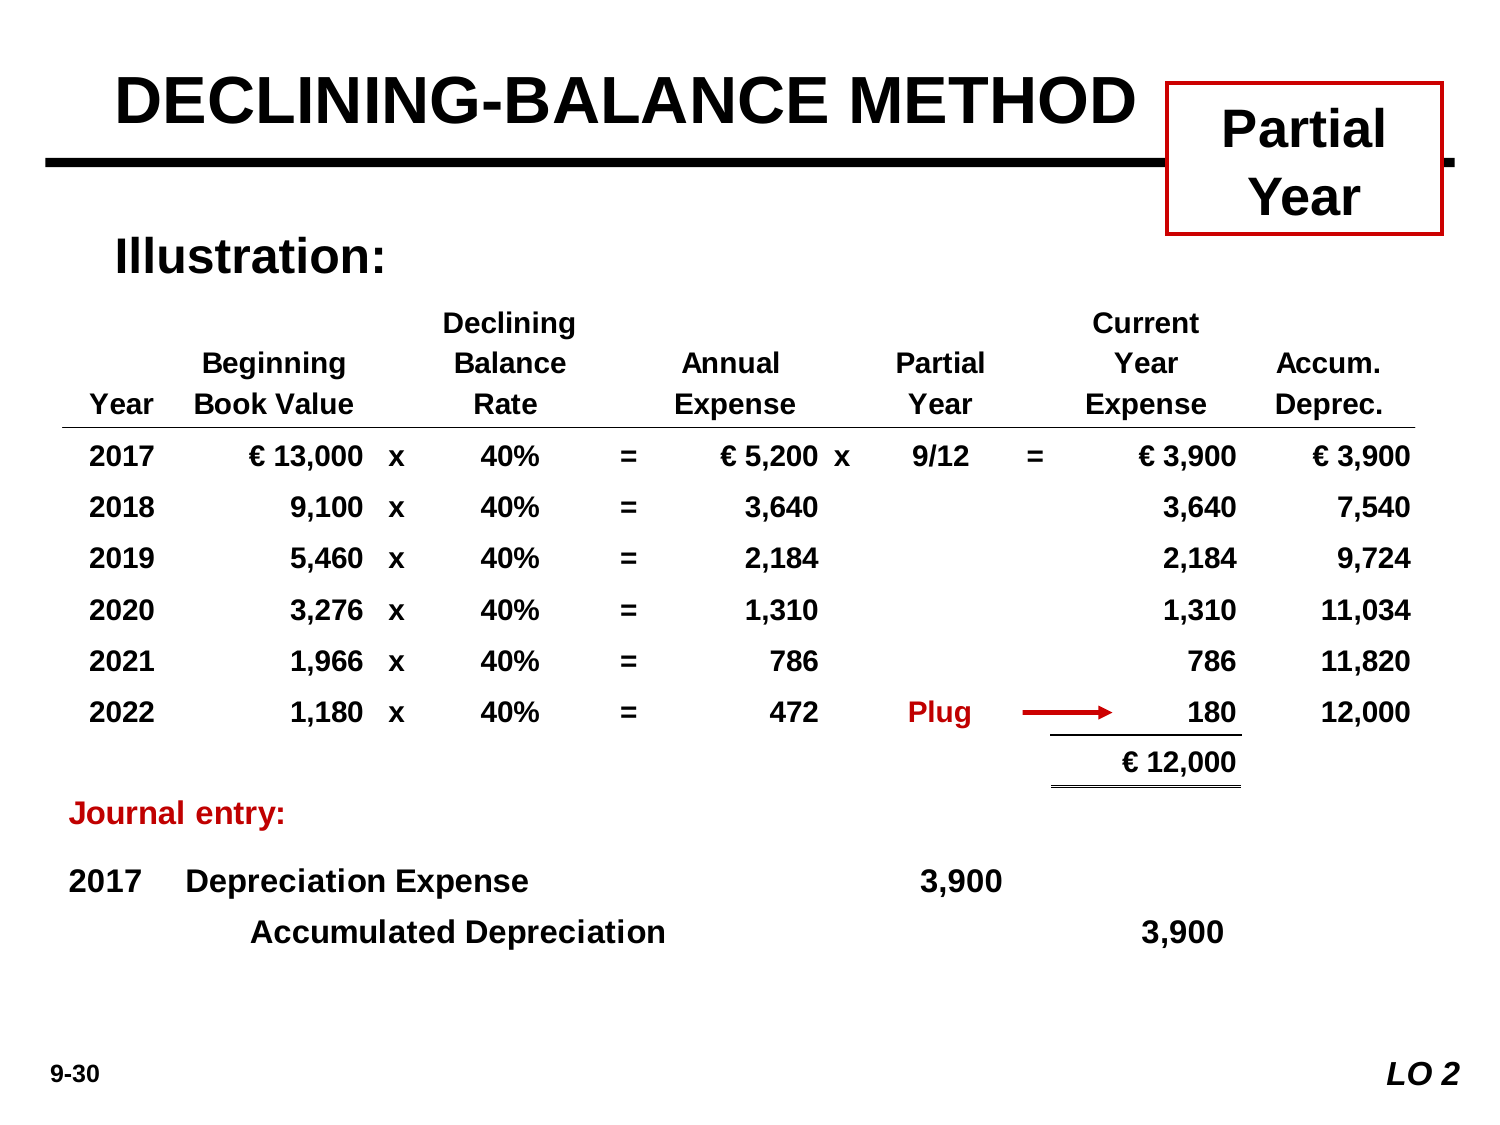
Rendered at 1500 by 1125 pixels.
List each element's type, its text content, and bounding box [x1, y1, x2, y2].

text_box Partial Year [1167, 82, 1443, 235]
text_box LO 2 [1350, 1044, 1475, 1100]
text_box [62, 299, 1417, 958]
text_box Illustration: [99, 213, 550, 291]
text_box DECLINING-BALANCE METHOD [99, 50, 1463, 142]
